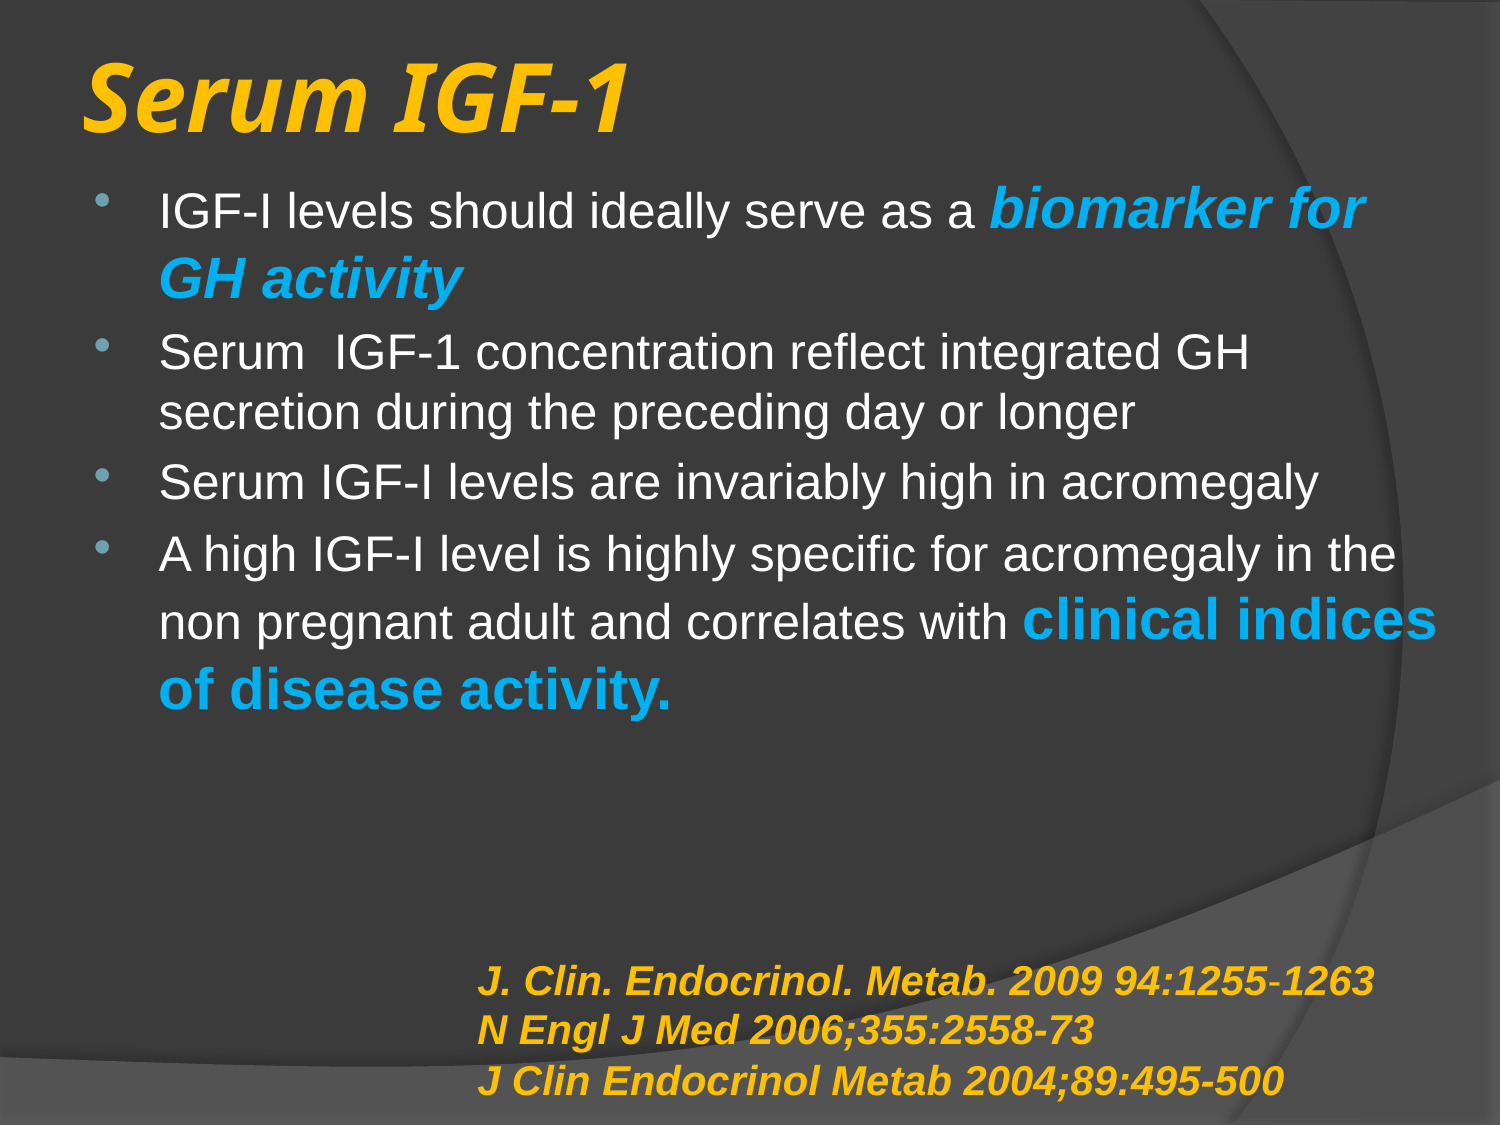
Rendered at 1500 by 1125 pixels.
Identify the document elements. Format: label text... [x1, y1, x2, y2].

title Serum IGF-1 [75, 0, 1300, 162]
text_box J. Clin. Endocrinol. Metab. 2009 94:1255-1263 N Engl J Med 2006;355:2558-73 J Clin Endocrinol Metab 2004;89:495-500 [462, 945, 1475, 1111]
list IGF-I levels should ideally serve as a biomarker for GH activity Serum IGF-1 concentration reflect integrated GH secretion during the preceding day or longer Serum IGF-I levels are invariably high in acromegaly A high IGF-I level is highly specific for acromegaly in the non pregnant adult and correlates with clinical indices of disease activity. [75, 162, 1463, 1075]
